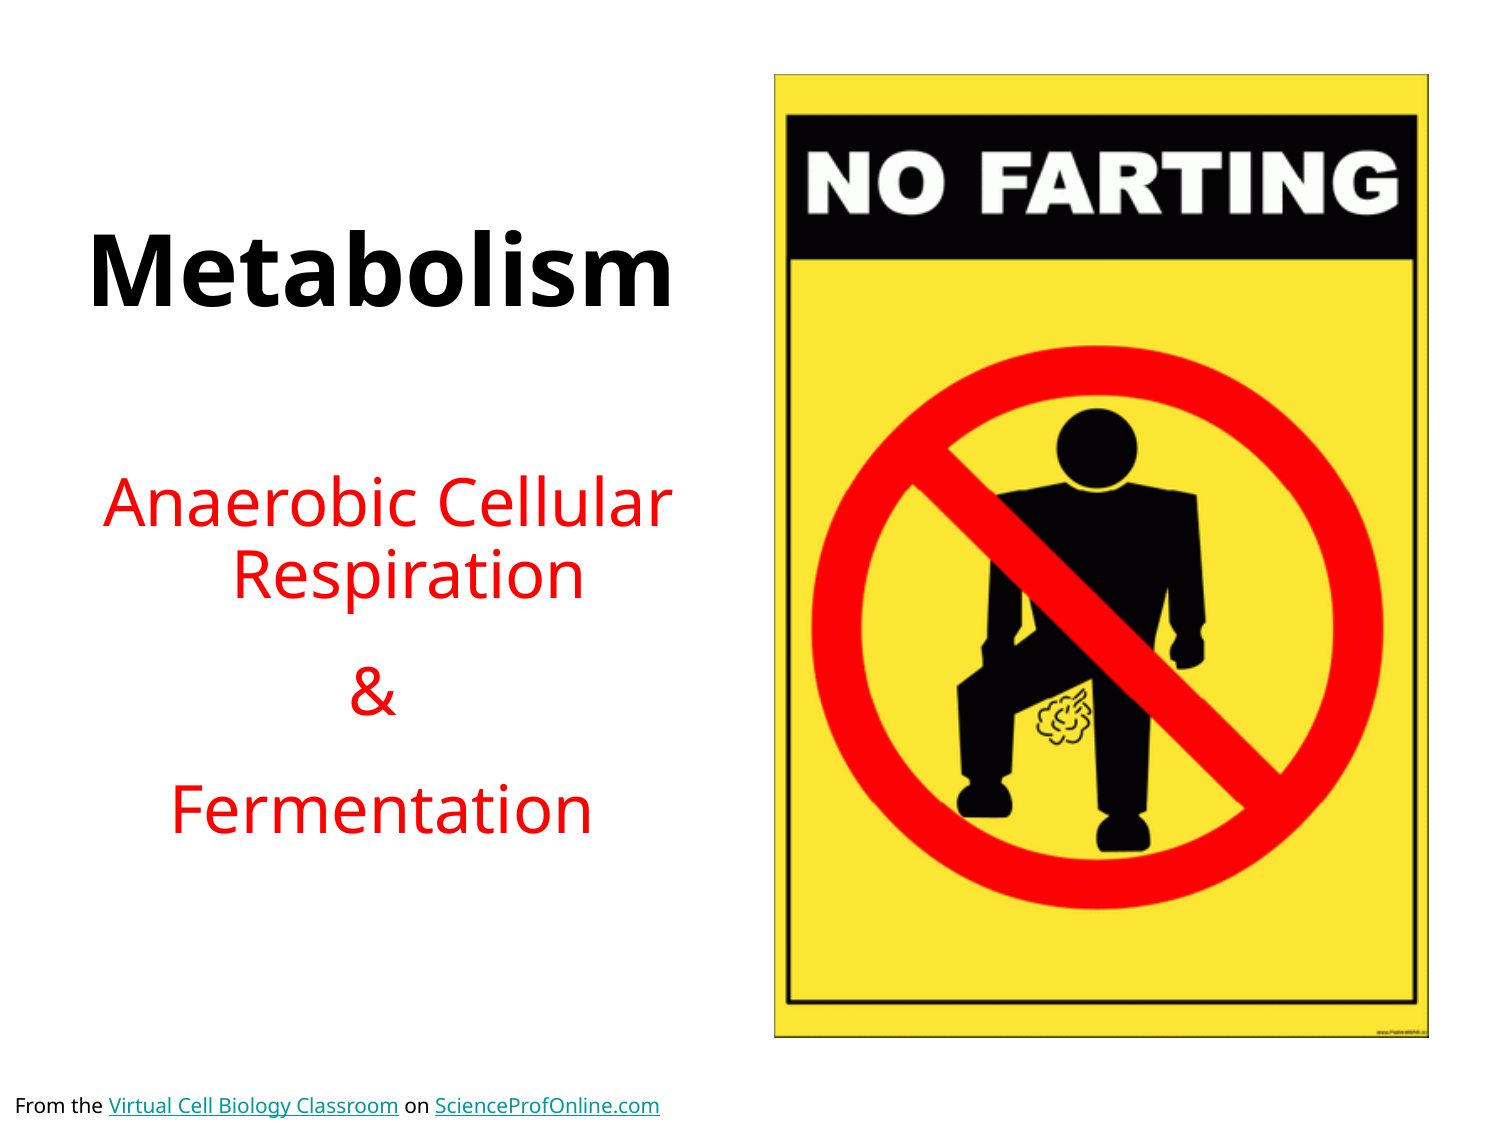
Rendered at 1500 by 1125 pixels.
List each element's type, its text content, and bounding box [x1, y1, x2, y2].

list Metabolism Anaerobic Cellular Respiration & Fermentation [37, 212, 725, 875]
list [774, 74, 1429, 1038]
text_box From the Virtual Cell Biology Classroom on ScienceProfOnline.com [0, 1084, 763, 1125]
